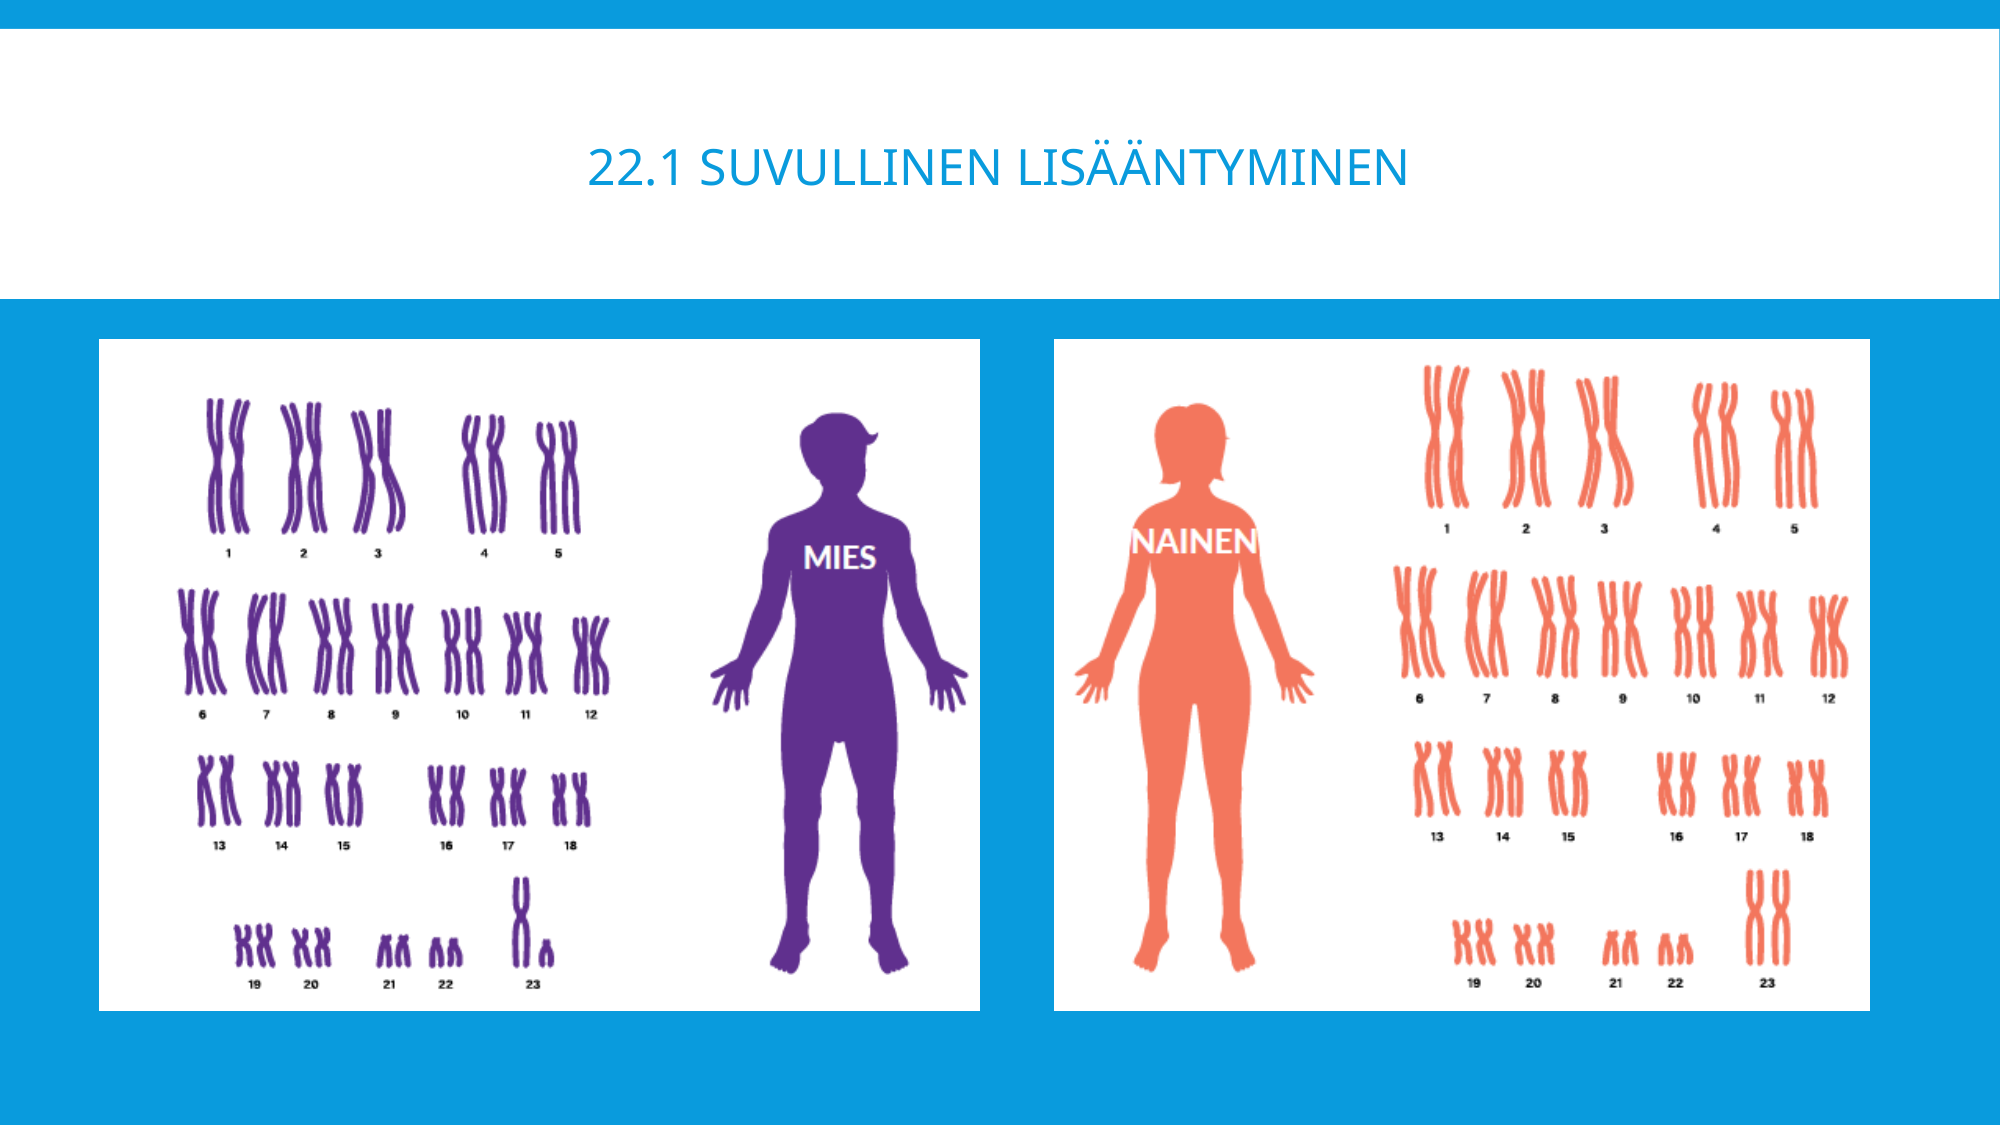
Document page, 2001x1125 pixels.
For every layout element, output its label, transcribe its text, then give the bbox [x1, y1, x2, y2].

title 22.1 Suvullinen lisääntyminen [197, 46, 1803, 295]
picture [100, 340, 979, 1010]
picture [1055, 340, 1869, 1010]
